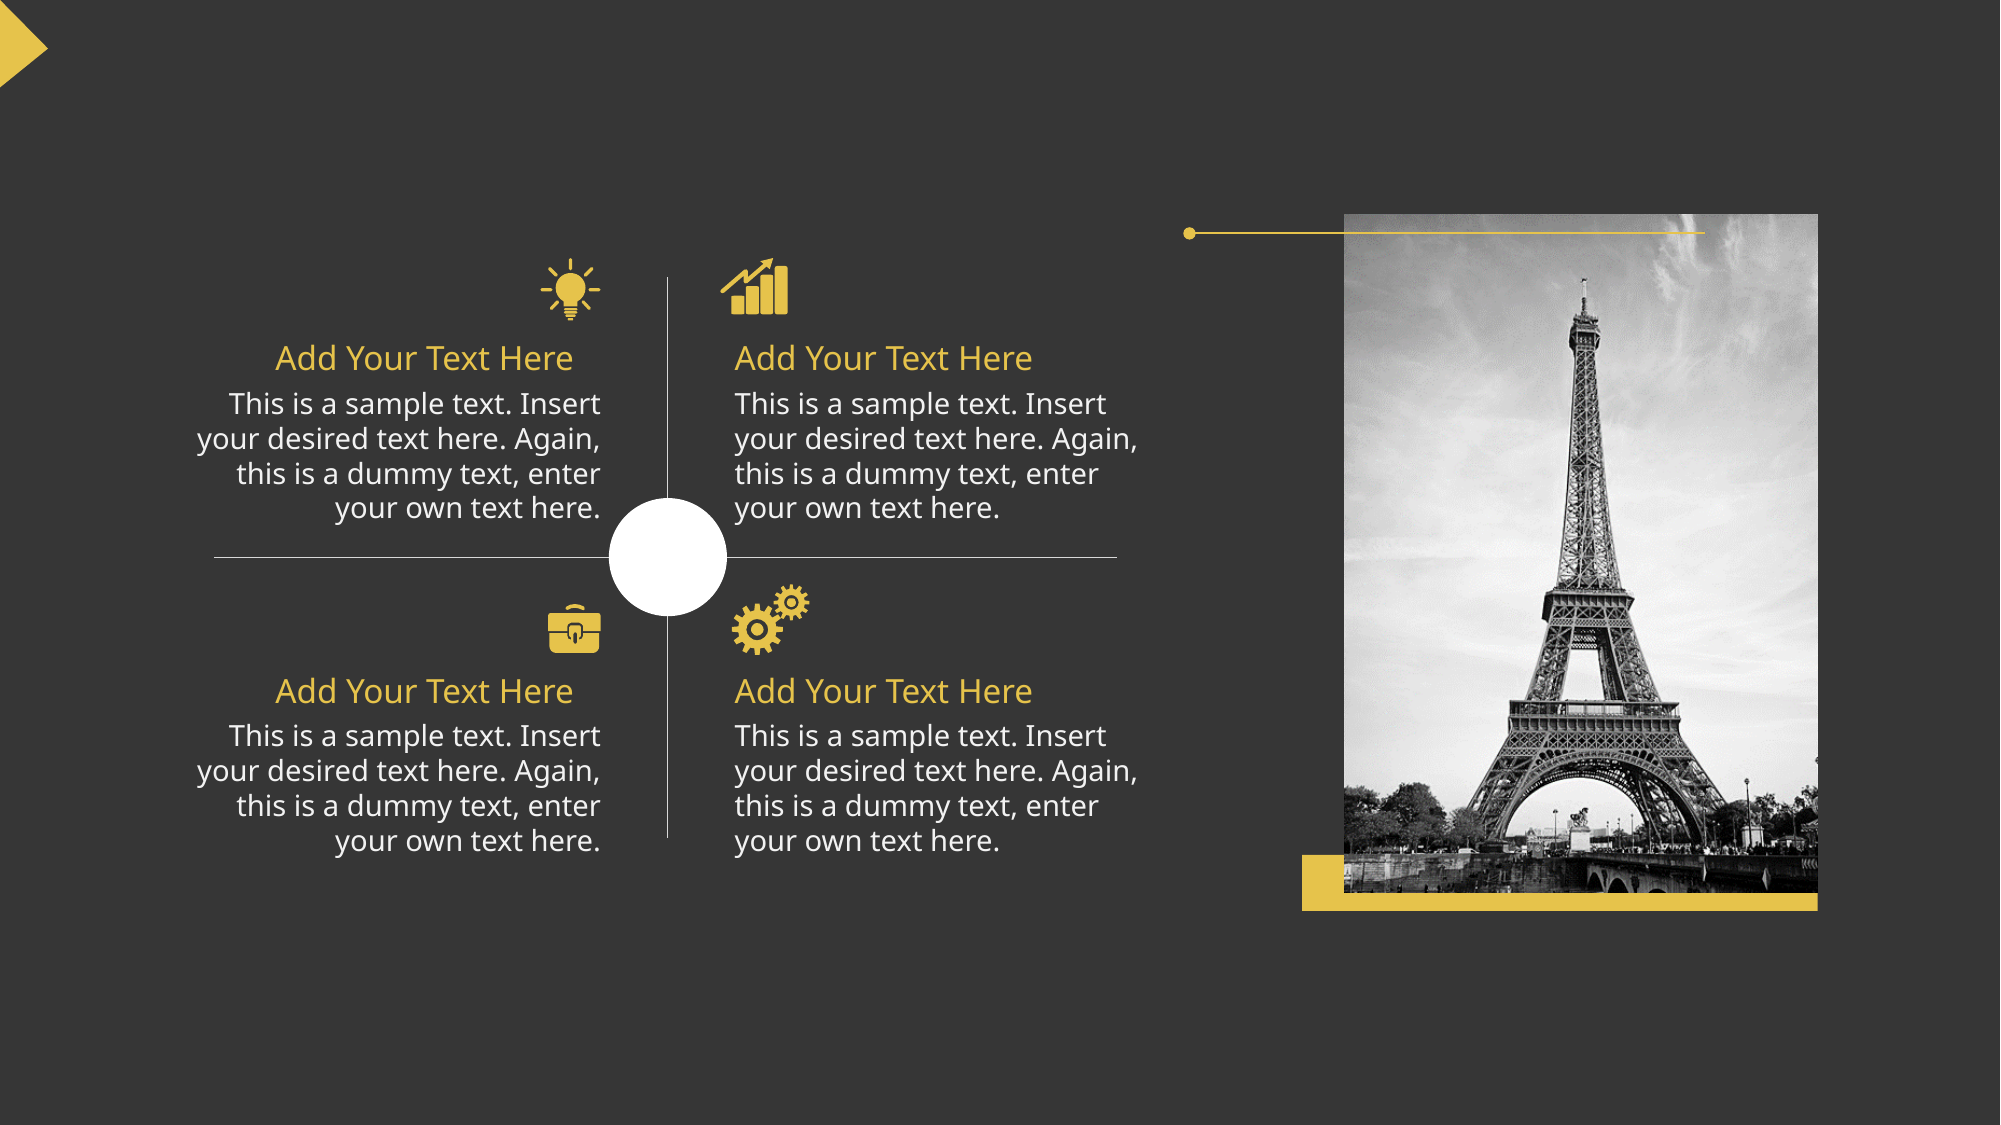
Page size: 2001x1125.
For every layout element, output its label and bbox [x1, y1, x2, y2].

text_box [1189, 213, 1818, 911]
text_box [168, 258, 1168, 867]
text_box [0, 0, 50, 89]
